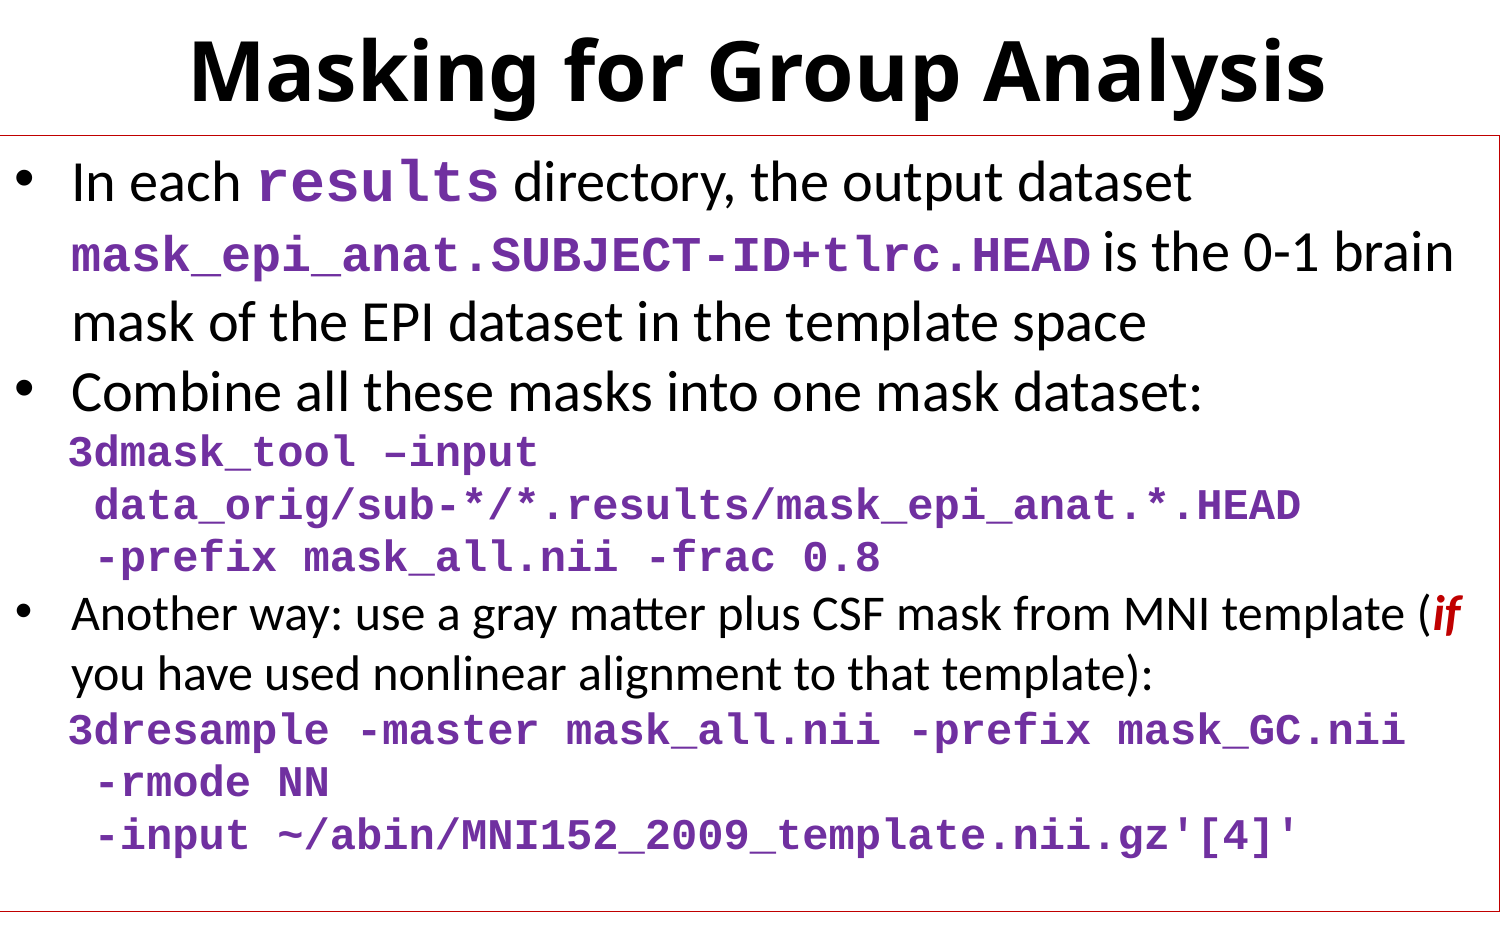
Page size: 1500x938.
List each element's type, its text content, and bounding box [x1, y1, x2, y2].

title Masking for Group Analysis [110, 34, 1405, 115]
text_box In each results directory, the output dataset mask_epi_anat.SUBJECT-ID+tlrc.HEAD is the 0-1 brain mask of the EPI dataset in the template space Combine all these masks into one mask dataset: 3dmask_tool –input data_orig/sub-*/*.results/mask_epi_anat.*.HEAD -prefix mask_all.nii -frac 0.8 Another way: use a gray matter plus CSF mask from MNI template (if you have used nonlinear alignment to that template): 3dresample -master mask_all.nii -prefix mask_GC.nii -rmode NN -input ~/abin/MNI152_2009_template.nii.gz'[4]' [0, 135, 1500, 912]
